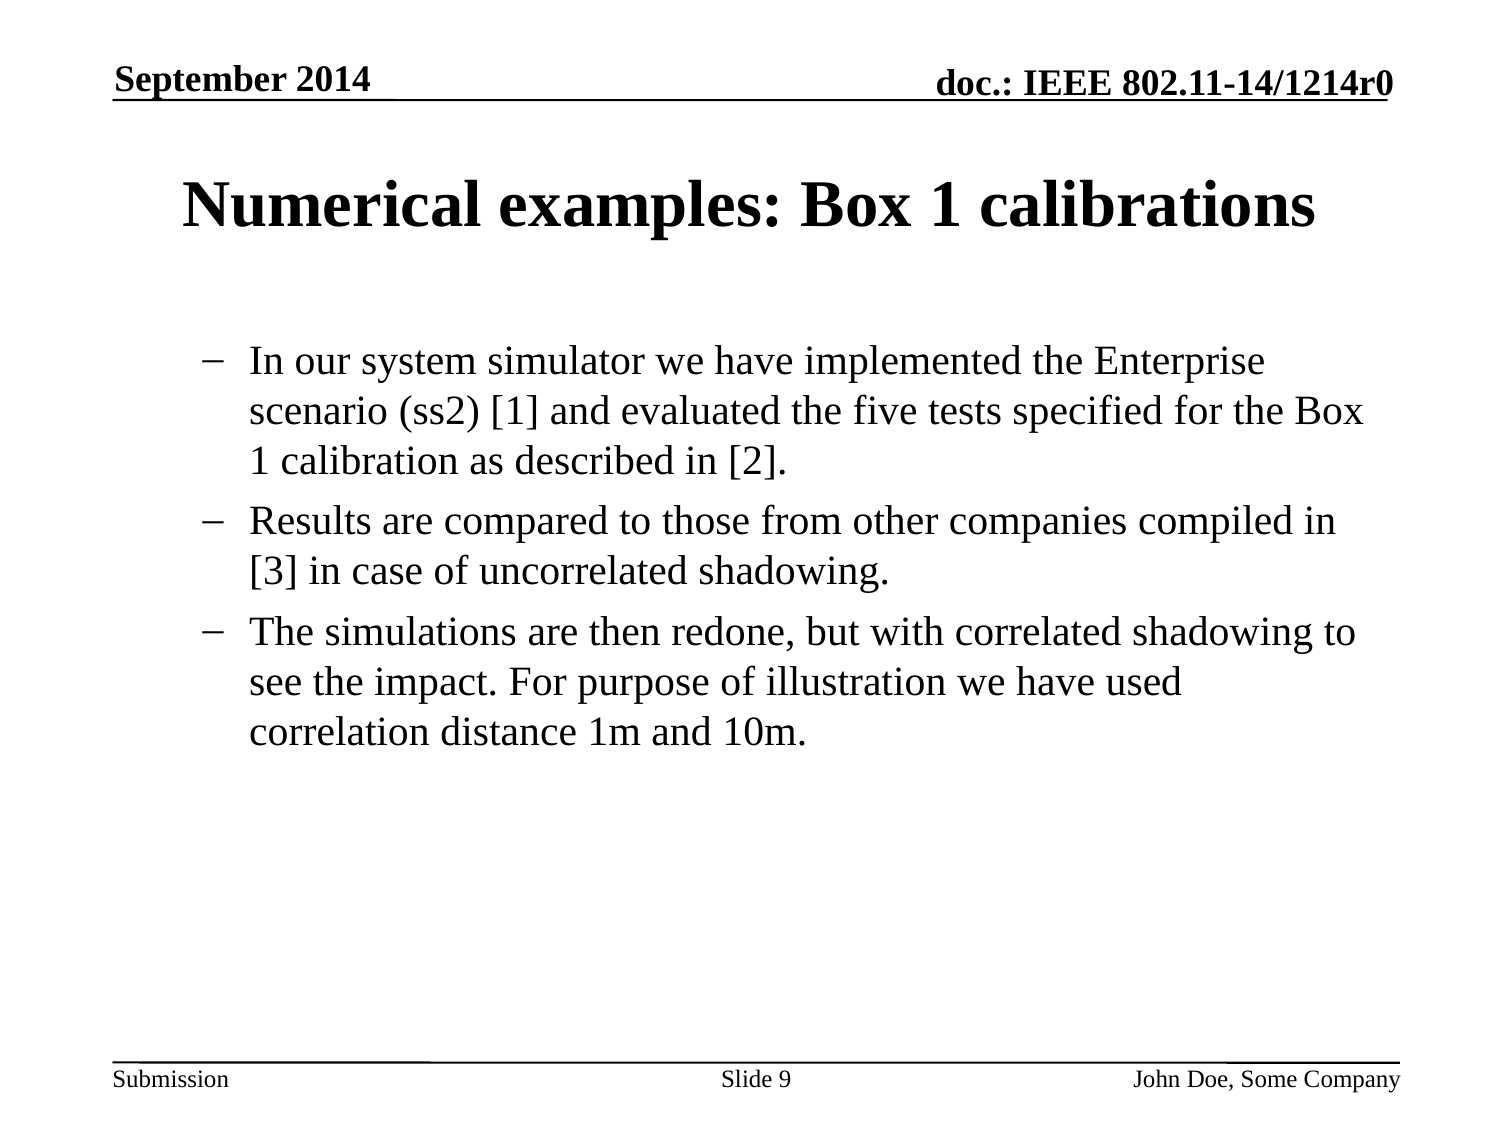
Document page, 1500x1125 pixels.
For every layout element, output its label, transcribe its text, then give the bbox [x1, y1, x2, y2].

title Numerical examples: Box 1 calibrations [112, 112, 1388, 288]
footer John Doe, Some Company [995, 1061, 1402, 1093]
slide_number Slide 9 [712, 1061, 800, 1123]
list In our system simulator we have implemented the Enterprise scenario (ss2) [1] and evaluated the five tests specified for the Box 1 calibration as described in [2]. Results are compared to those from other companies compiled in [3] in case of uncorrelated shadowing. The simulations are then redone, but with correlated shadowing to see the impact. For purpose of illustration we have used correlation distance 1m and 10m. [112, 324, 1388, 1036]
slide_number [114, 54, 423, 100]
